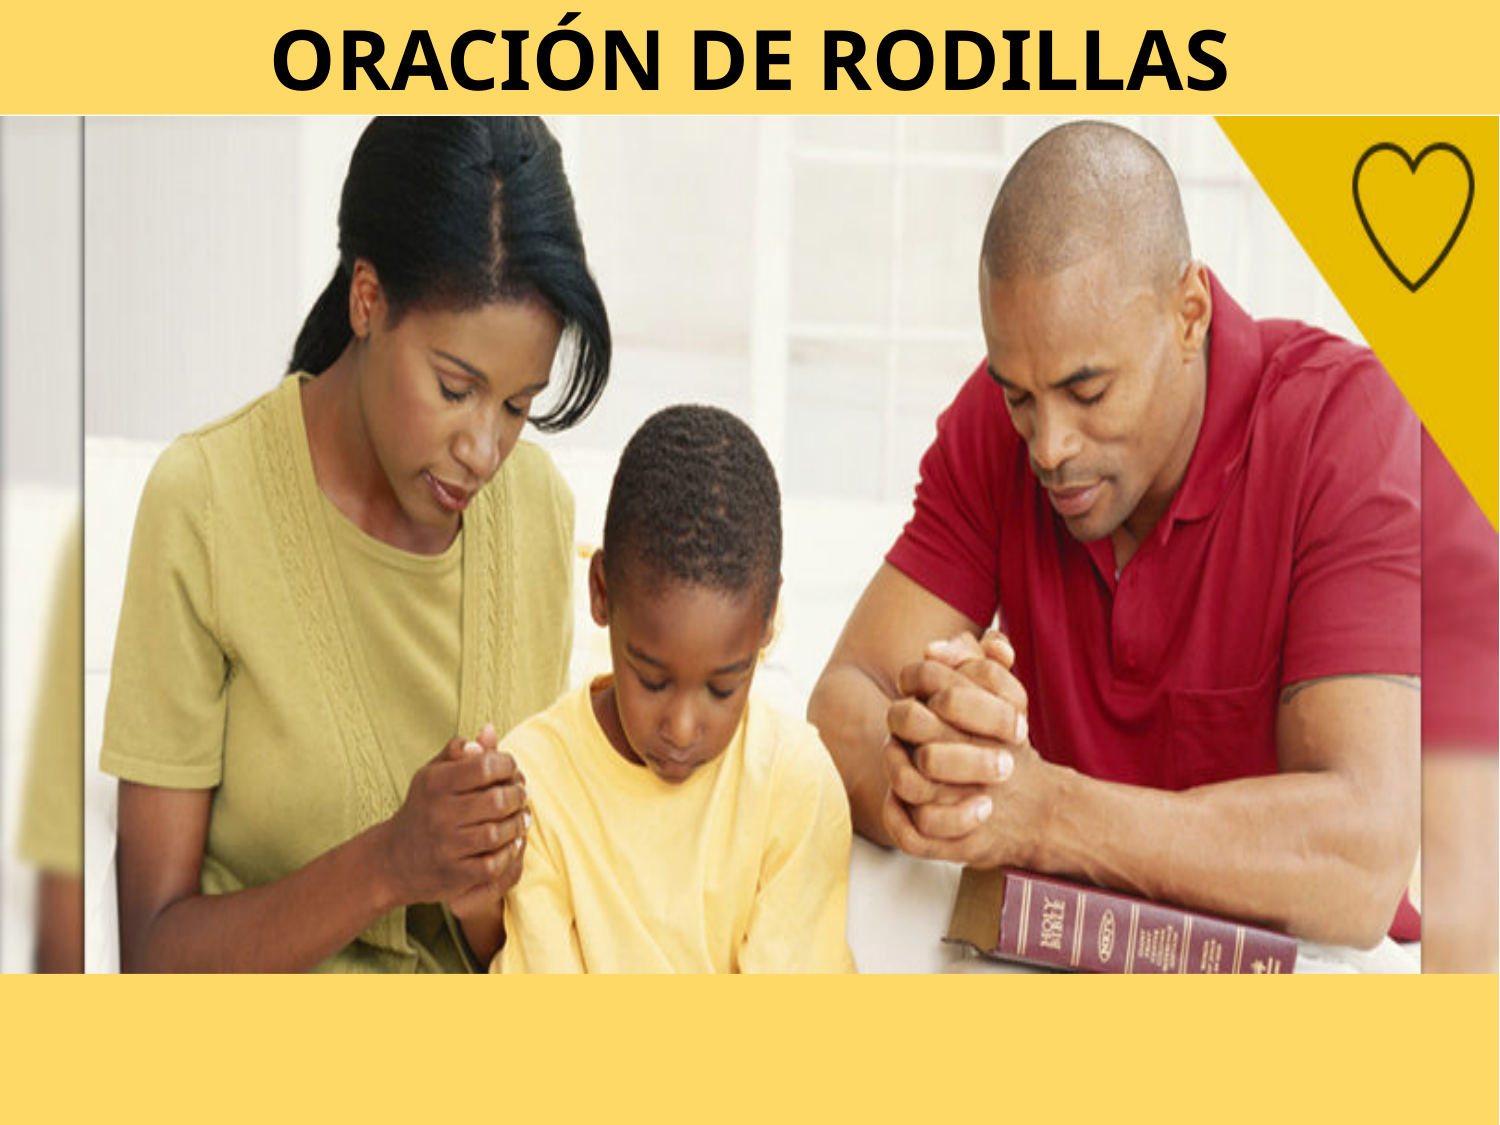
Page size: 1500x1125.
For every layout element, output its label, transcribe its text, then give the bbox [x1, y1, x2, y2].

text_box [0, 974, 1499, 1125]
picture [0, 116, 1499, 974]
text_box ORACIÓN DE RODILLAS [0, 0, 1500, 115]
